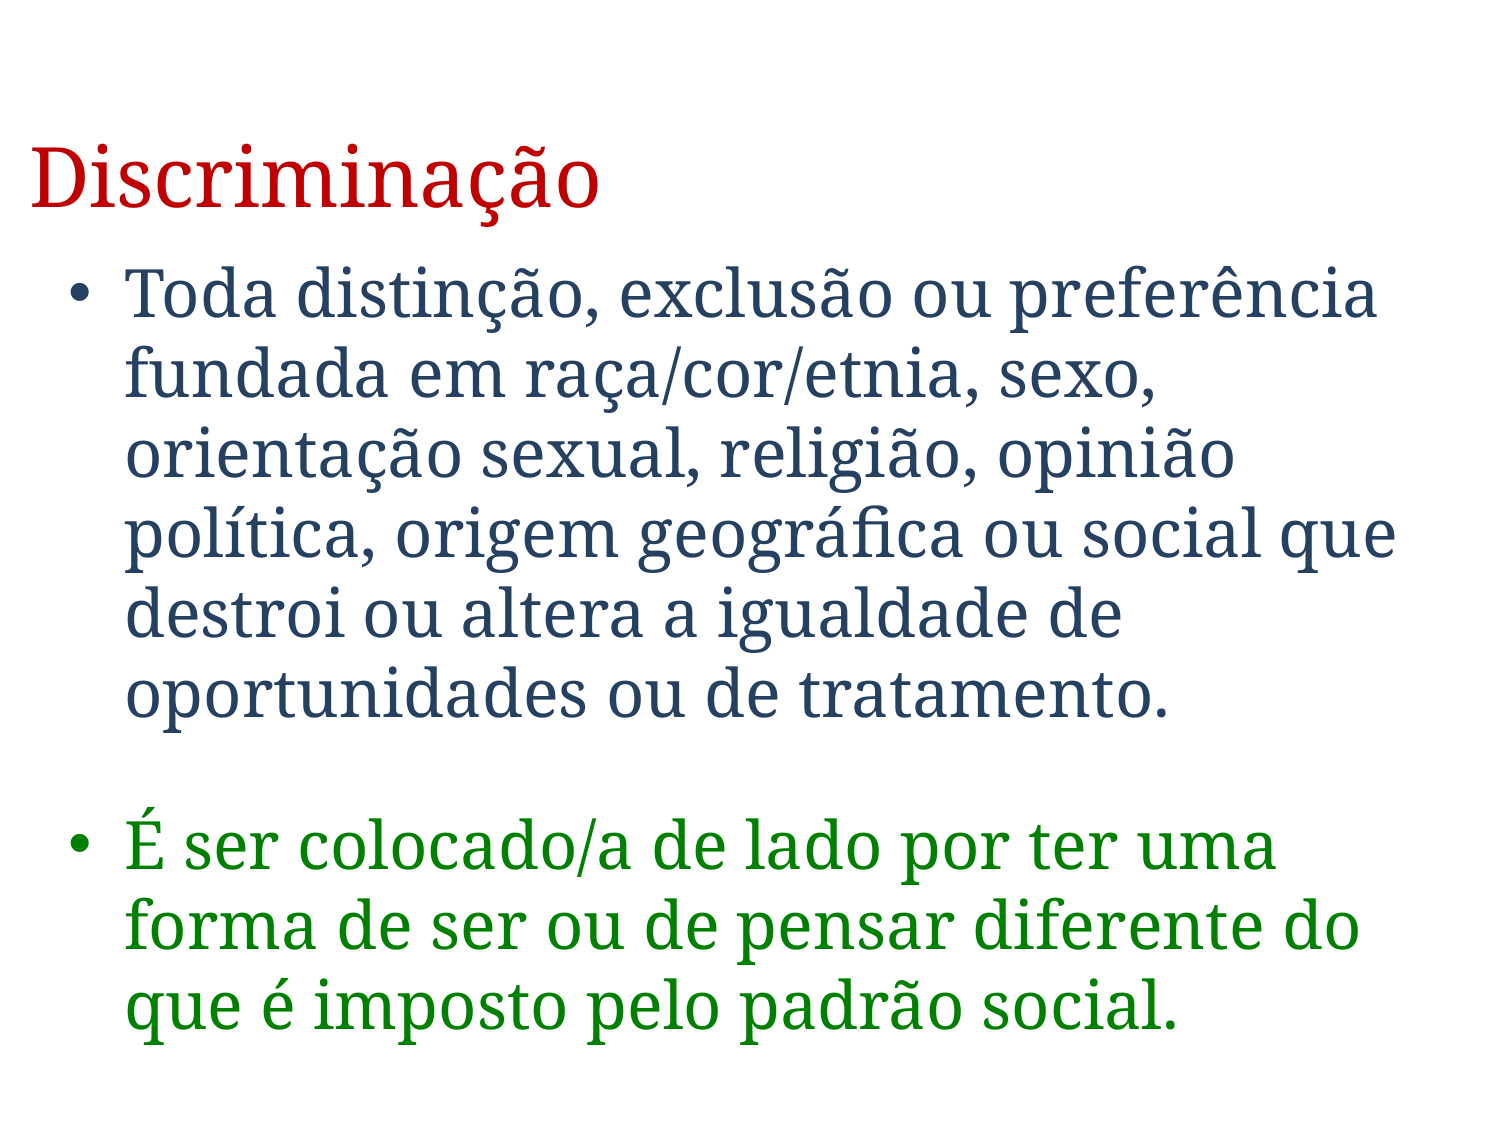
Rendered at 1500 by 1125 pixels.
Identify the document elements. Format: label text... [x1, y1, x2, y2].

title Discriminação [0, 113, 632, 234]
list Toda distinção, exclusão ou preferência fundada em raça/cor/etnia, sexo, orientação sexual, religião, opinião política, origem geográfica ou social que destroi ou altera a igualdade de oportunidades ou de tratamento. É ser colocado/a de lado por ter uma forma de ser ou de pensar diferente do que é imposto pelo padrão social. [53, 243, 1424, 1071]
